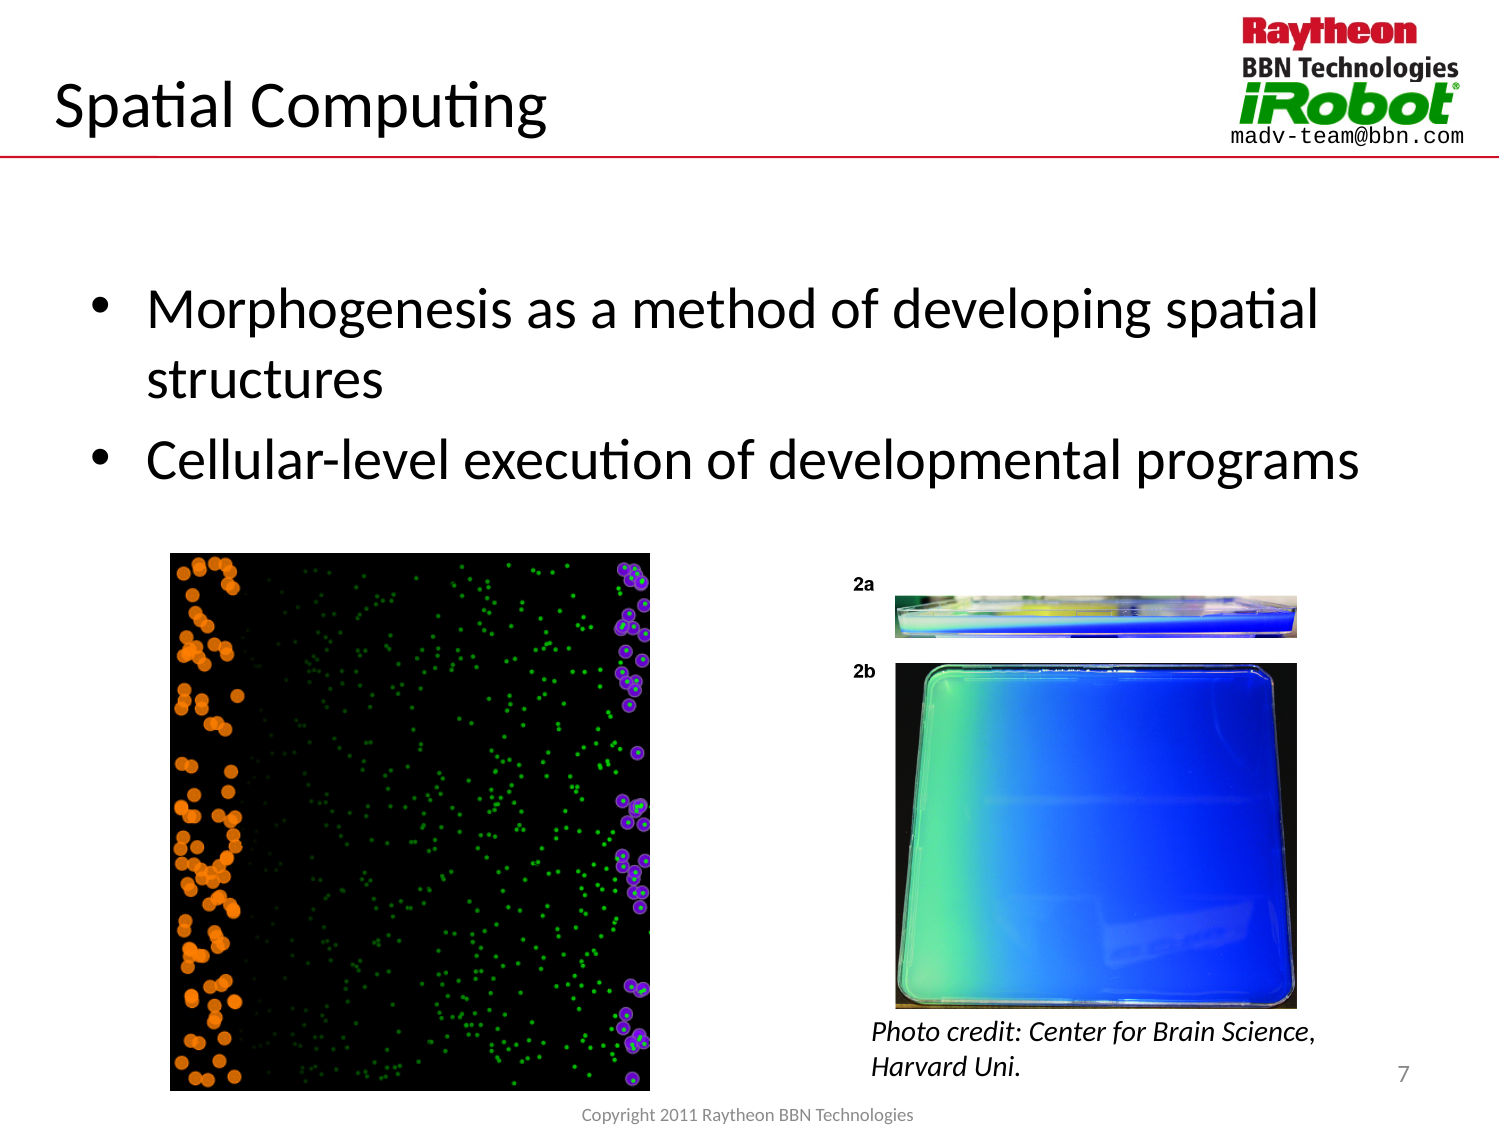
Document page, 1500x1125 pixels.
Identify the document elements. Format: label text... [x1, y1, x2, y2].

title Spatial Computing [39, 44, 1390, 158]
slide_number 7 [1074, 1042, 1425, 1103]
list Morphogenesis as a method of developing spatial structures Cellular-level execution of developmental programs [74, 262, 1426, 517]
text_box Photo credit: Center for Brain Science, Harvard Uni. [856, 1004, 1339, 1090]
footer Copyright 2011 Raytheon BBN Technologies [512, 1102, 988, 1125]
picture [169, 553, 650, 1092]
picture [1239, 14, 1460, 125]
picture [853, 574, 1297, 1009]
